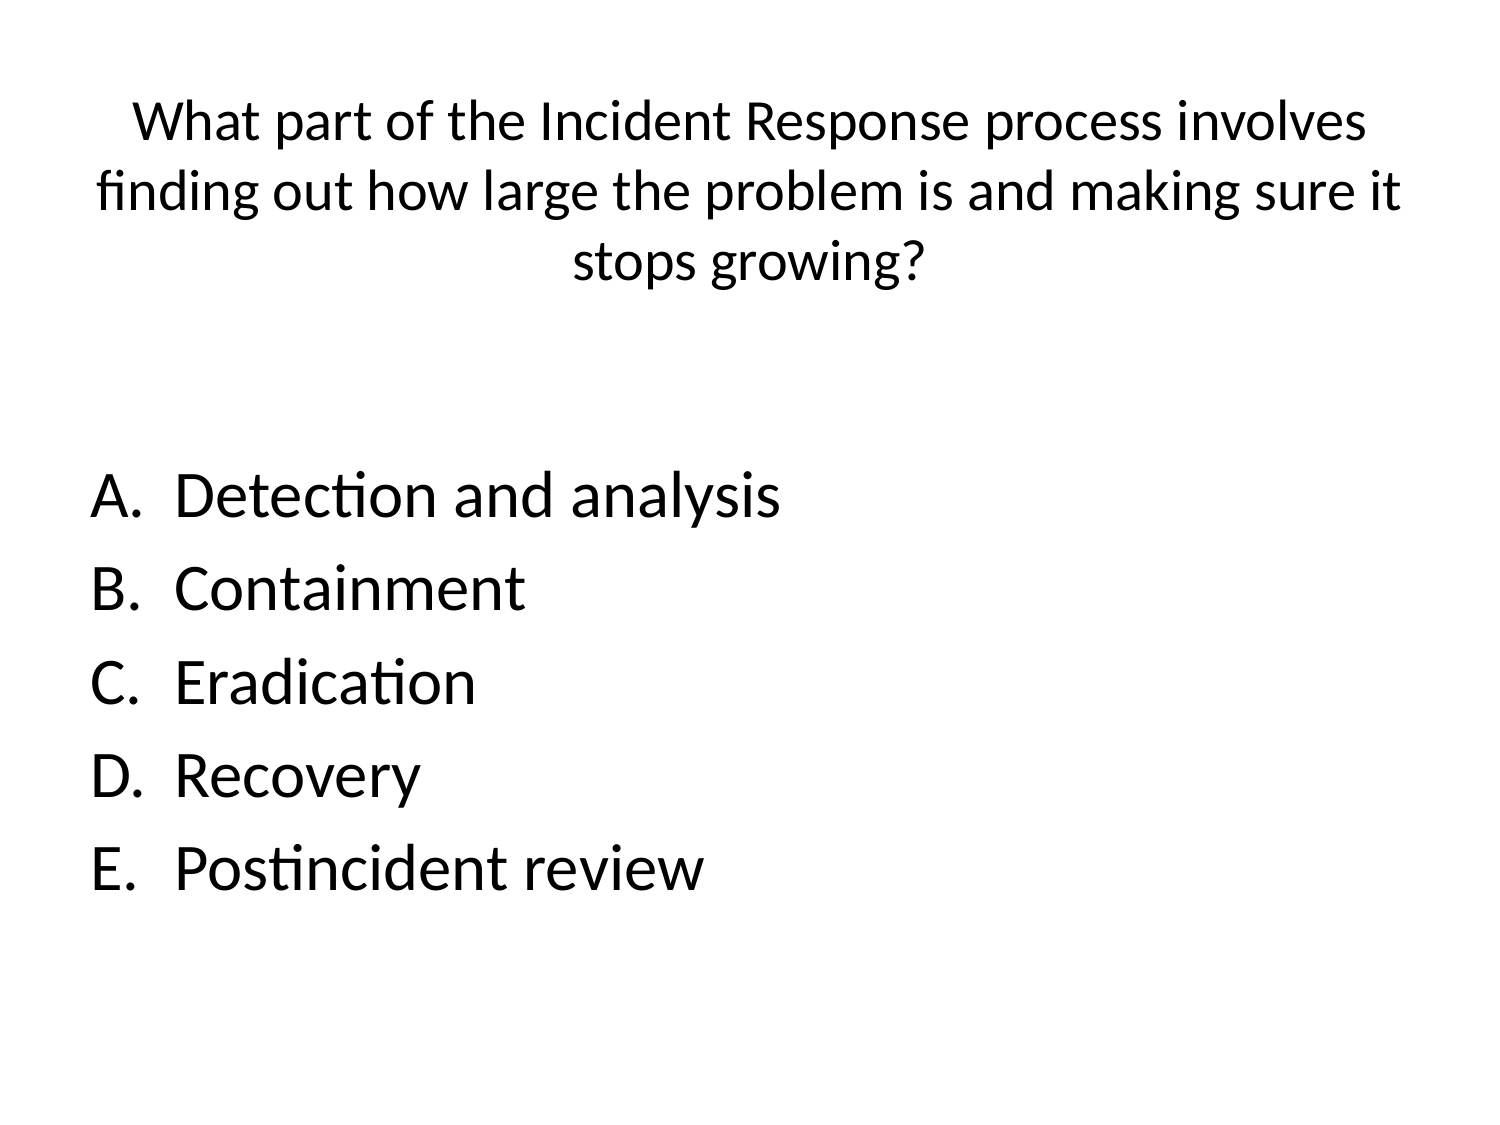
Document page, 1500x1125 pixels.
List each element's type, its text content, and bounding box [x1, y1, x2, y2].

list Detection and analysis Containment Eradication Recovery Postincident review [75, 443, 1425, 1005]
title What part of the Incident Response process involves finding out how large the problem is and making sure it stops growing? [75, 45, 1425, 330]
